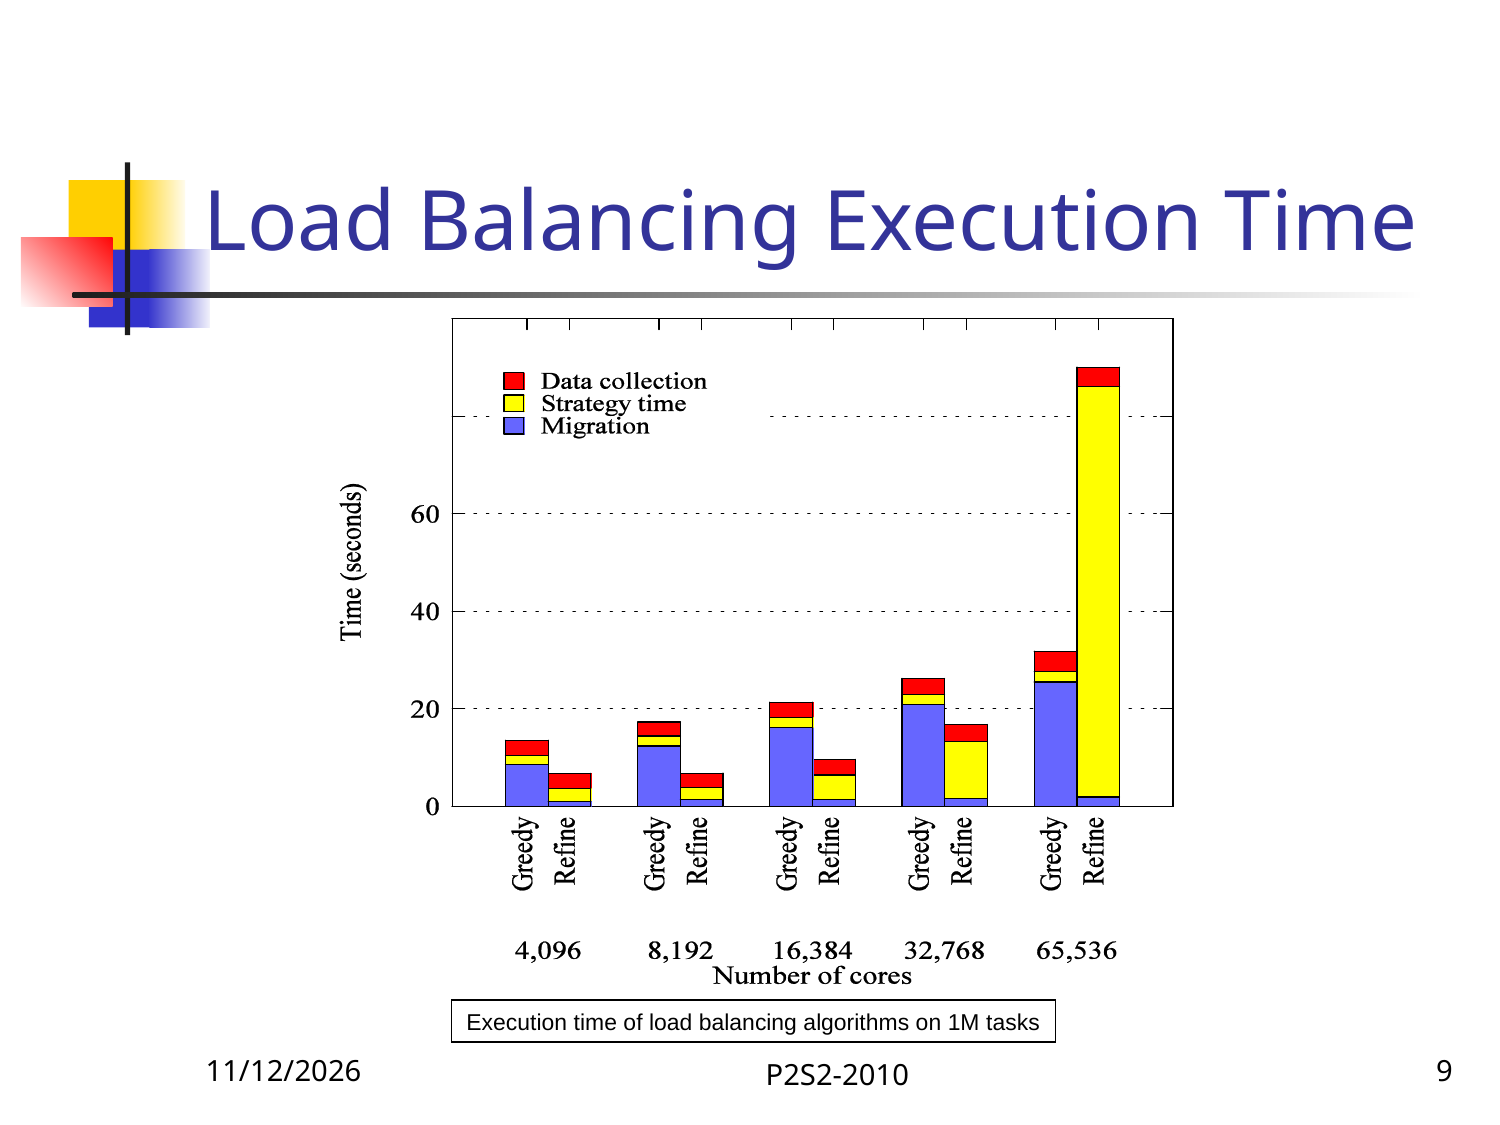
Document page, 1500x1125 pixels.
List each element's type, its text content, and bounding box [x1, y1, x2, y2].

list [337, 315, 1176, 987]
footer P2S2-2010 [599, 1023, 1076, 1100]
title Load Balancing Execution Time [188, 34, 1468, 276]
slide_number 9 [1154, 1023, 1468, 1100]
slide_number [190, 1023, 504, 1100]
text_box Execution time of load balancing algorithms on 1M tasks [451, 999, 1056, 1043]
